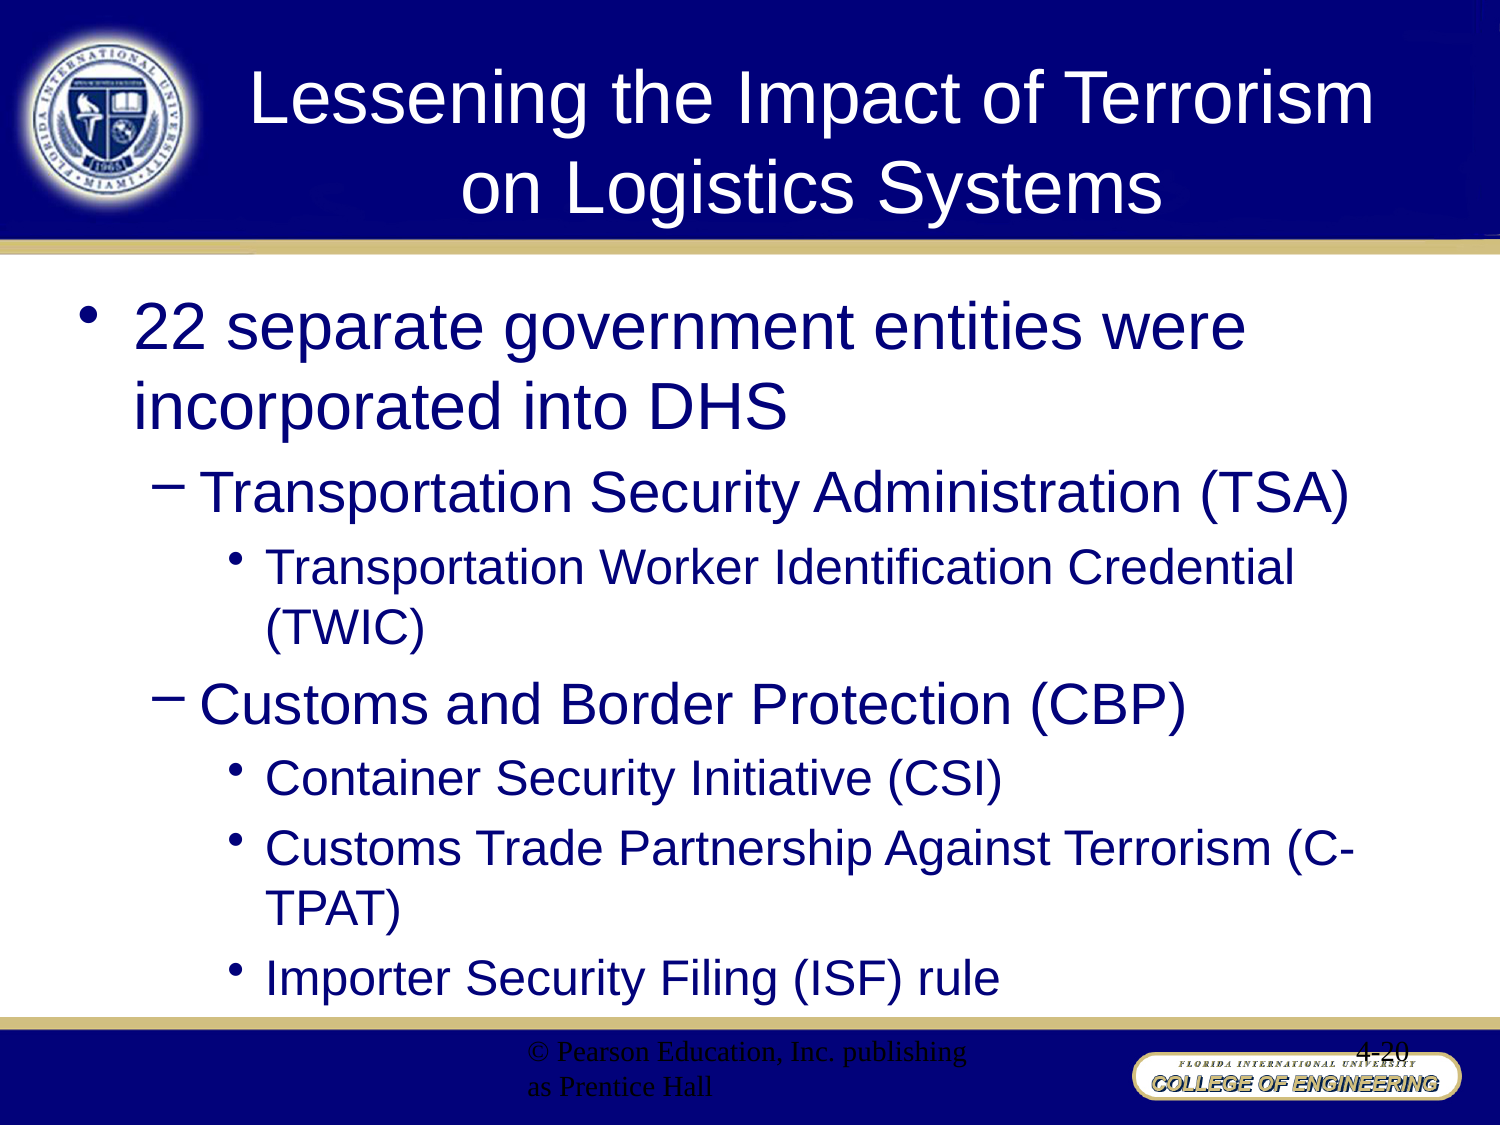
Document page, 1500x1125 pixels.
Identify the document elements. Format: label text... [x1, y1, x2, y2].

slide_number 4-20 [1074, 1024, 1426, 1103]
picture [0, 0, 1500, 1125]
list 22 separate government entities were incorporated into DHS Transportation Security Administration (TSA) Transportation Worker Identification Credential (TWIC) Customs and Border Protection (CBP) Container Security Initiative (CSI) Customs Trade Partnership Against Terrorism (C-TPAT) Importer Security Filing (ISF) rule [62, 274, 1426, 1001]
footer © Pearson Education, Inc. publishing as Prentice Hall [512, 1024, 988, 1103]
title Lessening the Impact of Terrorism on Logistics Systems [199, 44, 1426, 233]
